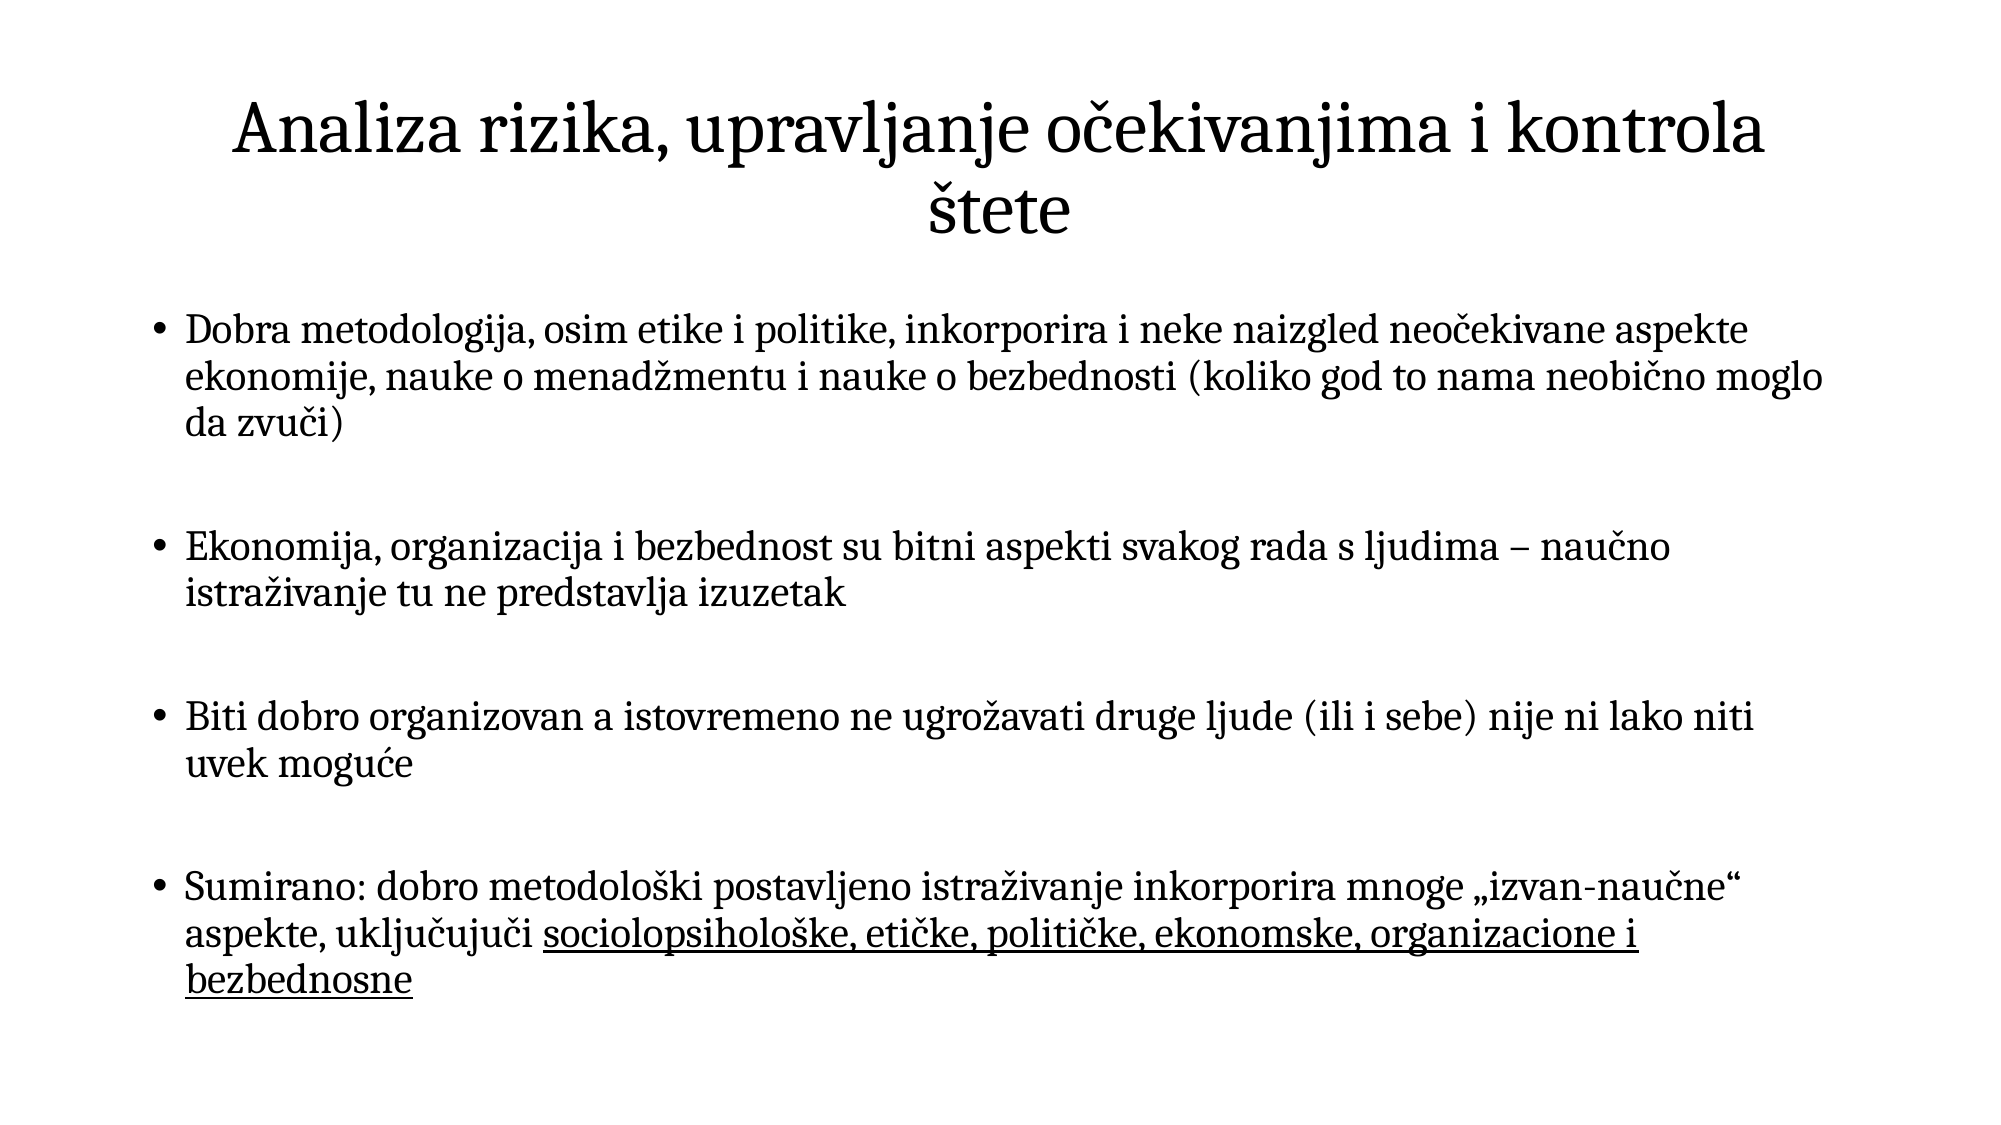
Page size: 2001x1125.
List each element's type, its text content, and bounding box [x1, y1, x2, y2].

title Analiza rizika, upravljanje očekivanjima i kontrola štete [137, 59, 1863, 278]
list Dobra metodologija, osim etike i politike, inkorporira i neke naizgled neočekivane aspekte ekonomije, nauke o menadžmentu i nauke o bezbednosti (koliko god to nama neobično moglo da zvuči) Ekonomija, organizacija i bezbednost su bitni aspekti svakog rada s ljudima – naučno istraživanje tu ne predstavlja izuzetak Biti dobro organizovan a istovremeno ne ugrožavati druge ljude (ili i sebe) nije ni lako niti uvek moguće Sumirano: dobro metodološki postavljeno istraživanje inkorporira mnoge „izvan-naučne“ aspekte, uključujuči sociolopsihološke, etičke, političke, ekonomske, organizacione i bezbednosne [137, 299, 1863, 1014]
